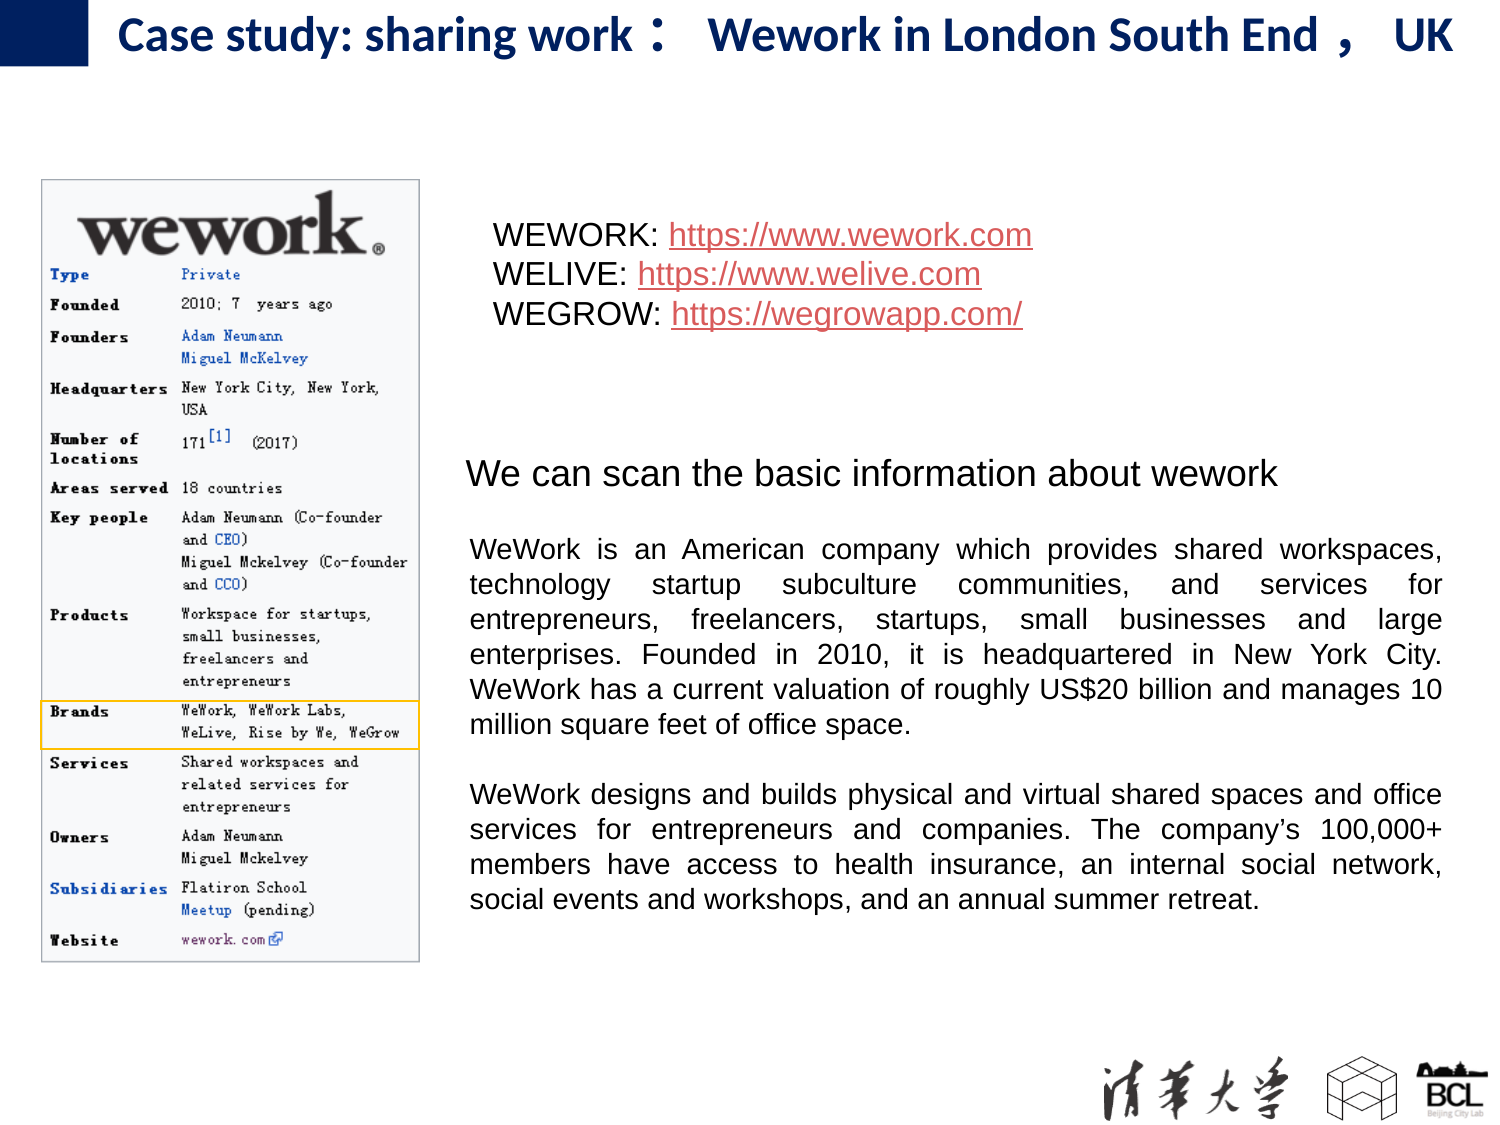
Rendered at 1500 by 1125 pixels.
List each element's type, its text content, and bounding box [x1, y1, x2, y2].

text_box We can scan the basic information about wework [450, 441, 1431, 502]
title Case study: sharing work：Wework in London South End，UK [103, 1, 1500, 96]
text_box WeWork is an American company which provides shared workspaces, technology startup subculture communities, and services for entrepreneurs, freelancers, startups, small businesses and large enterprises. Founded in 2010, it is headquartered in New York City. WeWork has a current valuation of roughly US$20 billion and manages 10 million square feet of office space. WeWork designs and builds physical and virtual shared spaces and office services for entrepreneurs and companies. The company’s 100,000+ members have access to health insurance, an internal social network, social events and workshops, and an annual summer retreat. [454, 523, 1459, 923]
picture [1409, 1041, 1497, 1125]
picture [1327, 1056, 1397, 1121]
picture [1104, 1056, 1288, 1121]
text_box [88, 10, 1383, 106]
picture [41, 179, 420, 964]
text_box WEWORK: https://www.wework.com WELIVE: https://www.welive.com WEGROW: https://wegrowapp.com/ [478, 205, 1341, 340]
